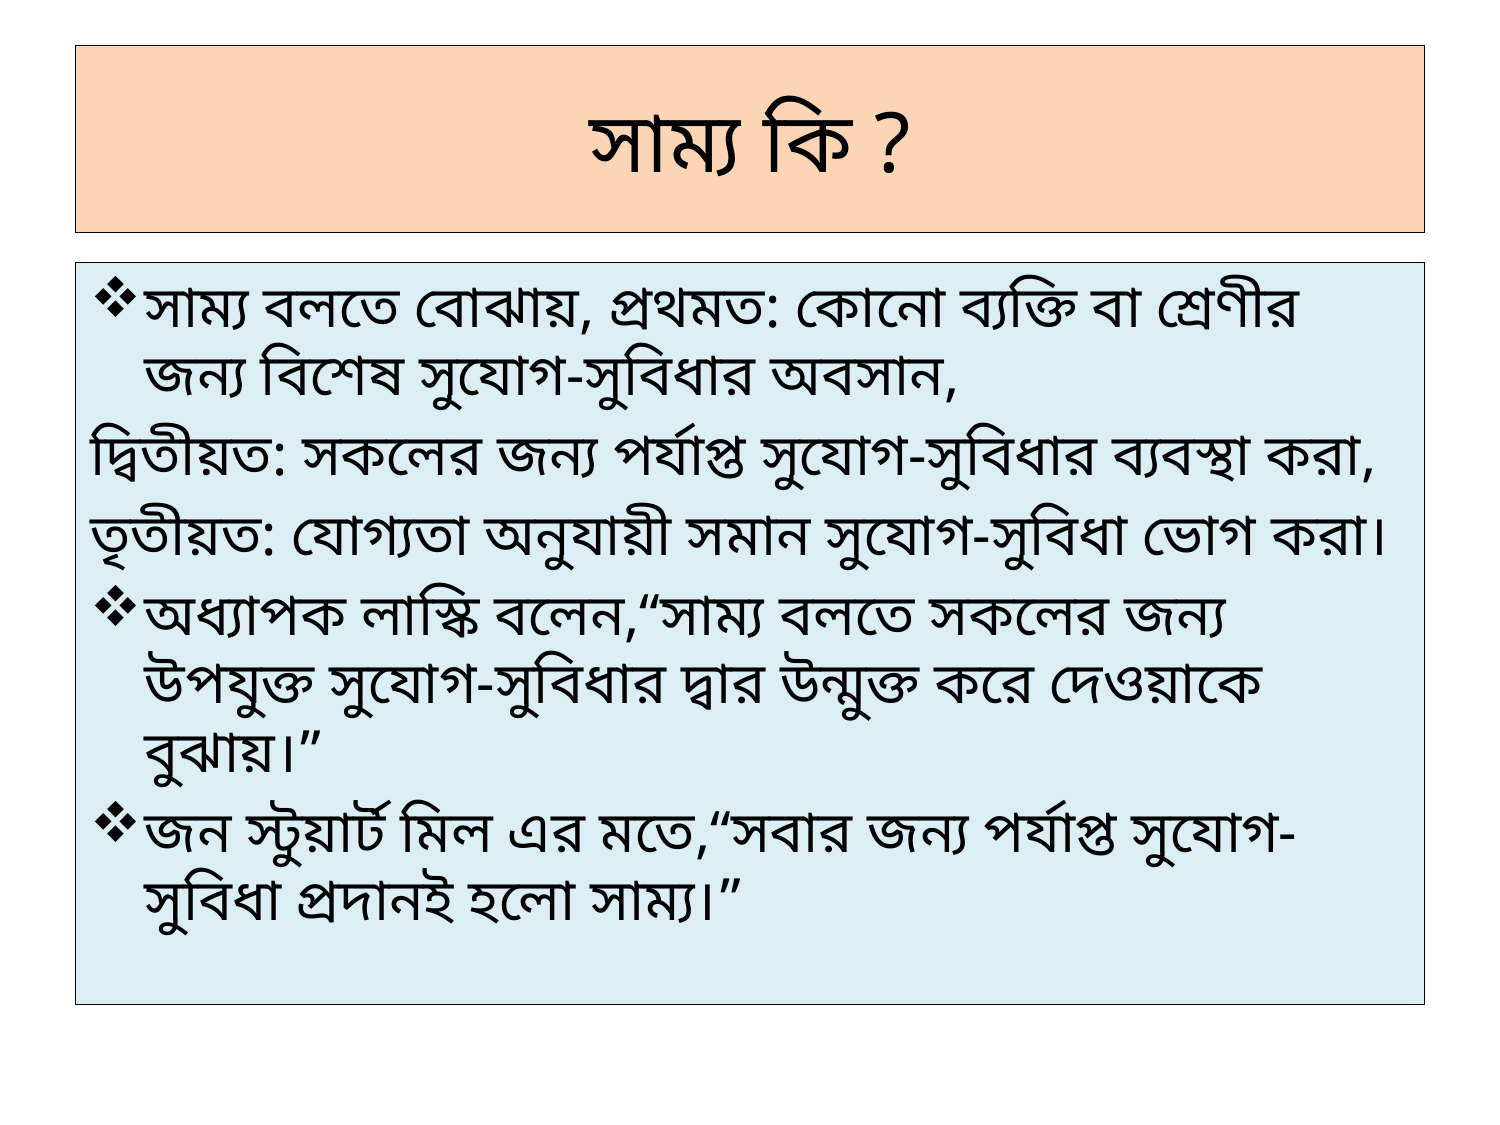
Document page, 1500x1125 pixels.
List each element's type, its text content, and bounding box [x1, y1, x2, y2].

title সাম্য কি ? [75, 45, 1425, 233]
list সাম্য বলতে বোঝায়, প্রথমত: কোনো ব্যক্তি বা শ্রেণীর জন্য বিশেষ সুযোগ-সুবিধার অবসান, দ্বিতীয়ত: সকলের জন্য পর্যাপ্ত সুযোগ-সুবিধার ব্যবস্থা করা, তৃতীয়ত: যোগ্যতা অনুযায়ী সমান সুযোগ-সুবিধা ভোগ করা। অধ্যাপক লাস্কি বলেন,“সাম্য বলতে সকলের জন্য উপযুক্ত সুযোগ-সুবিধার দ্বার উন্মুক্ত করে দেওয়াকে বুঝায়।” জন স্টুয়ার্ট মিল এর মতে,“সবার জন্য পর্যাপ্ত সুযোগ-সুবিধা প্রদানই হলো সাম্য।” [75, 262, 1425, 1005]
